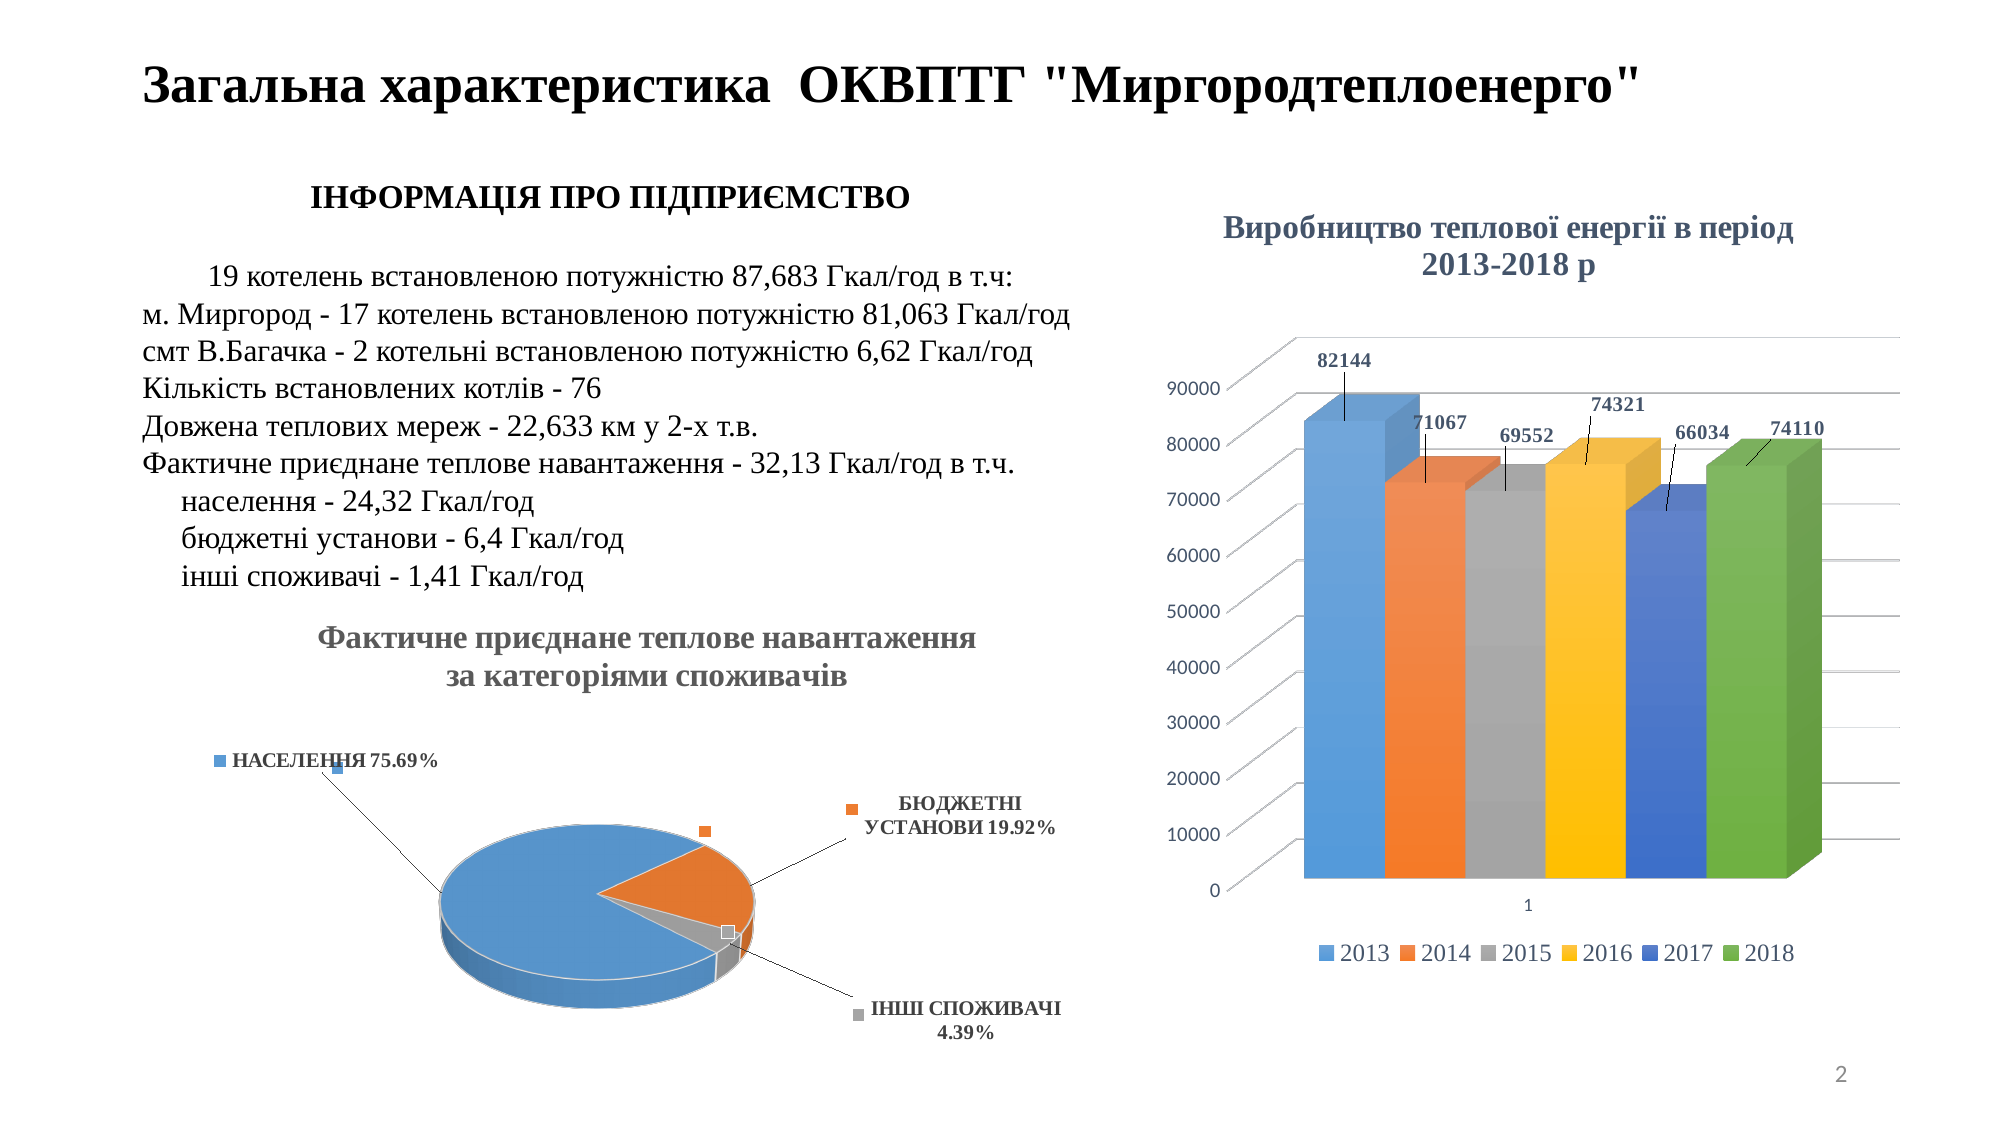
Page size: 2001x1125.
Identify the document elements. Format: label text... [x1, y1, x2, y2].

title Загальна характеристика ОКВПТГ "Миргородтеплоенерго" [127, 28, 1853, 141]
chart [213, 591, 1080, 1082]
list [50, 155, 1970, 1103]
text_box ІНФОРМАЦІЯ ПРО ПІДПРИЄМСТВО 19 котелень встановленою потужністю 87,683 Гкал/год в т.ч: м. Миргород - 17 котелень встановленою потужністю 81,063 Гкал/год смт В.Багачка - 2 котельні встановленою потужністю 6,62 Гкал/год Кількість встановлених котлів - 76 Довжена теплових мереж - 22,633 км у 2-х т.в. Фактичне приєднане теплове навантаження - 32,13 Гкал/год в т.ч. населення - 24,32 Гкал/год бюджетні установи - 6,4 Гкал/год інші споживачі - 1,41 Гкал/год [127, 168, 1095, 595]
slide_number 2 [1412, 1042, 1863, 1103]
chart [1142, 155, 1926, 1028]
